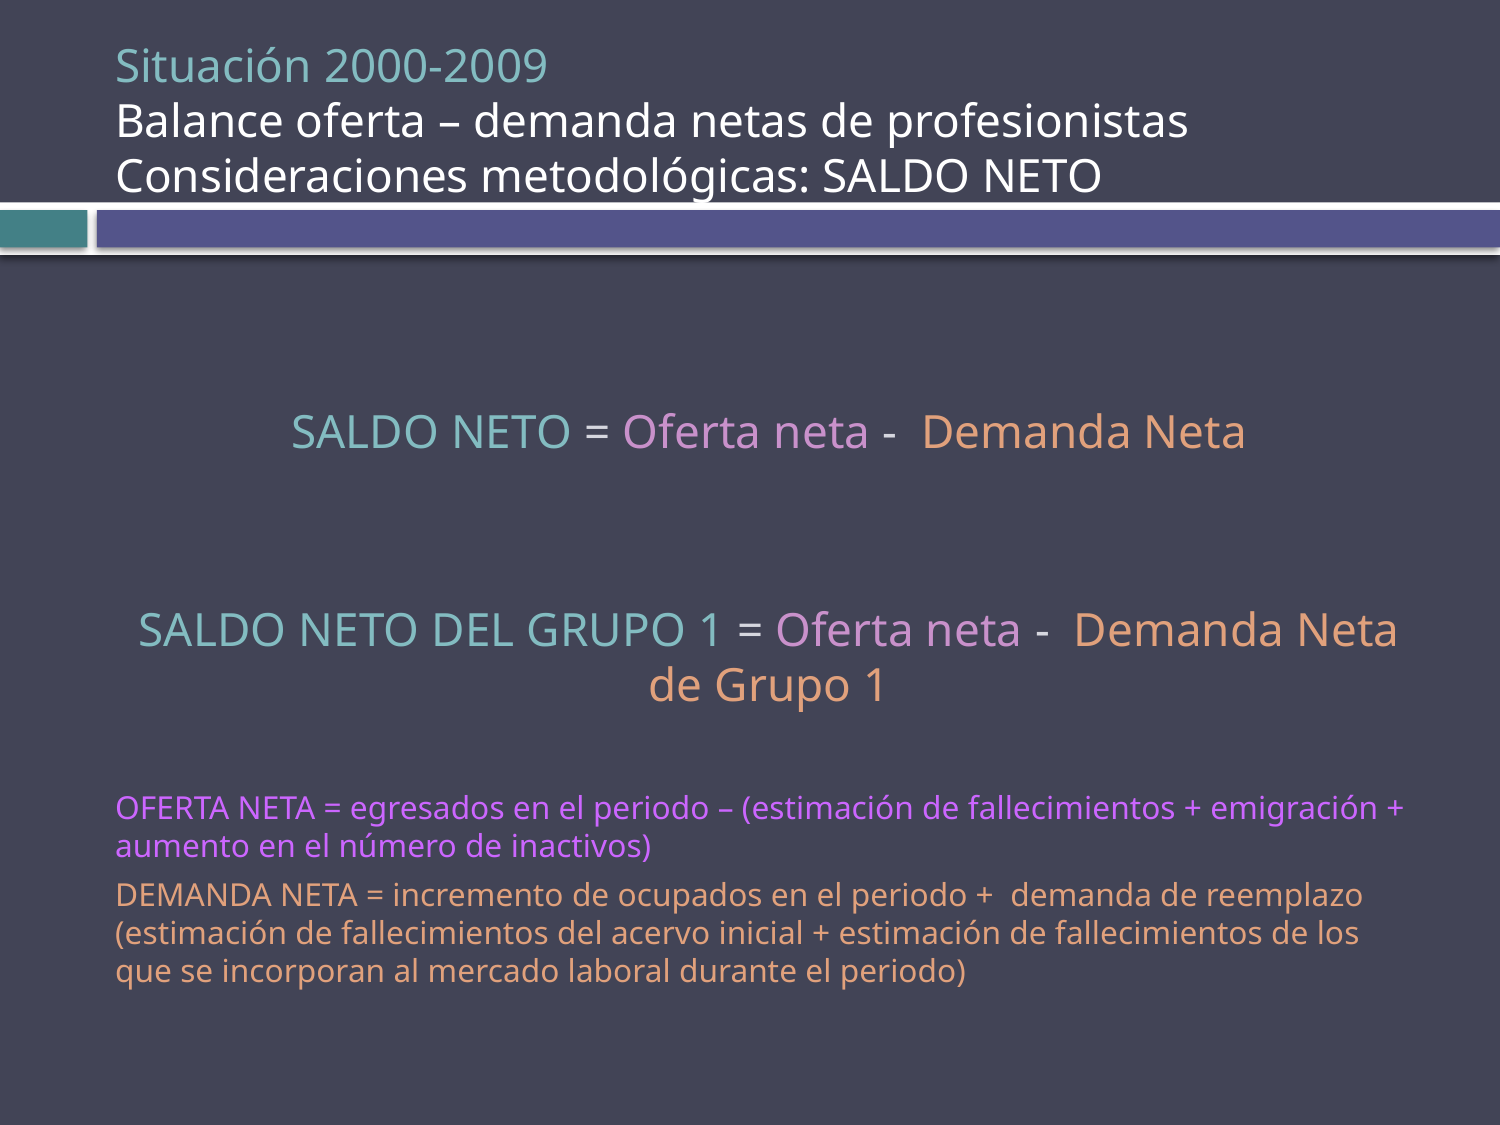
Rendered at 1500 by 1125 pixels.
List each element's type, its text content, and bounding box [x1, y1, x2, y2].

list SALDO NETO = Oferta neta - Demanda Neta SALDO NETO DEL GRUPO 1 = Oferta neta - Demanda Neta de Grupo 1 OFERTA NETA = egresados en el periodo – (estimación de fallecimientos + emigración + aumento en el número de inactivos) DEMANDA NETA = incremento de ocupados en el periodo + demanda de reemplazo (estimación de fallecimientos del acervo inicial + estimación de fallecimientos de los que se incorporan al mercado laboral durante el periodo) [100, 262, 1438, 1000]
title Situación 2000-2009 Balance oferta – demanda netas de profesionistas Consideraciones metodológicas: SALDO NETO [100, 37, 1438, 200]
